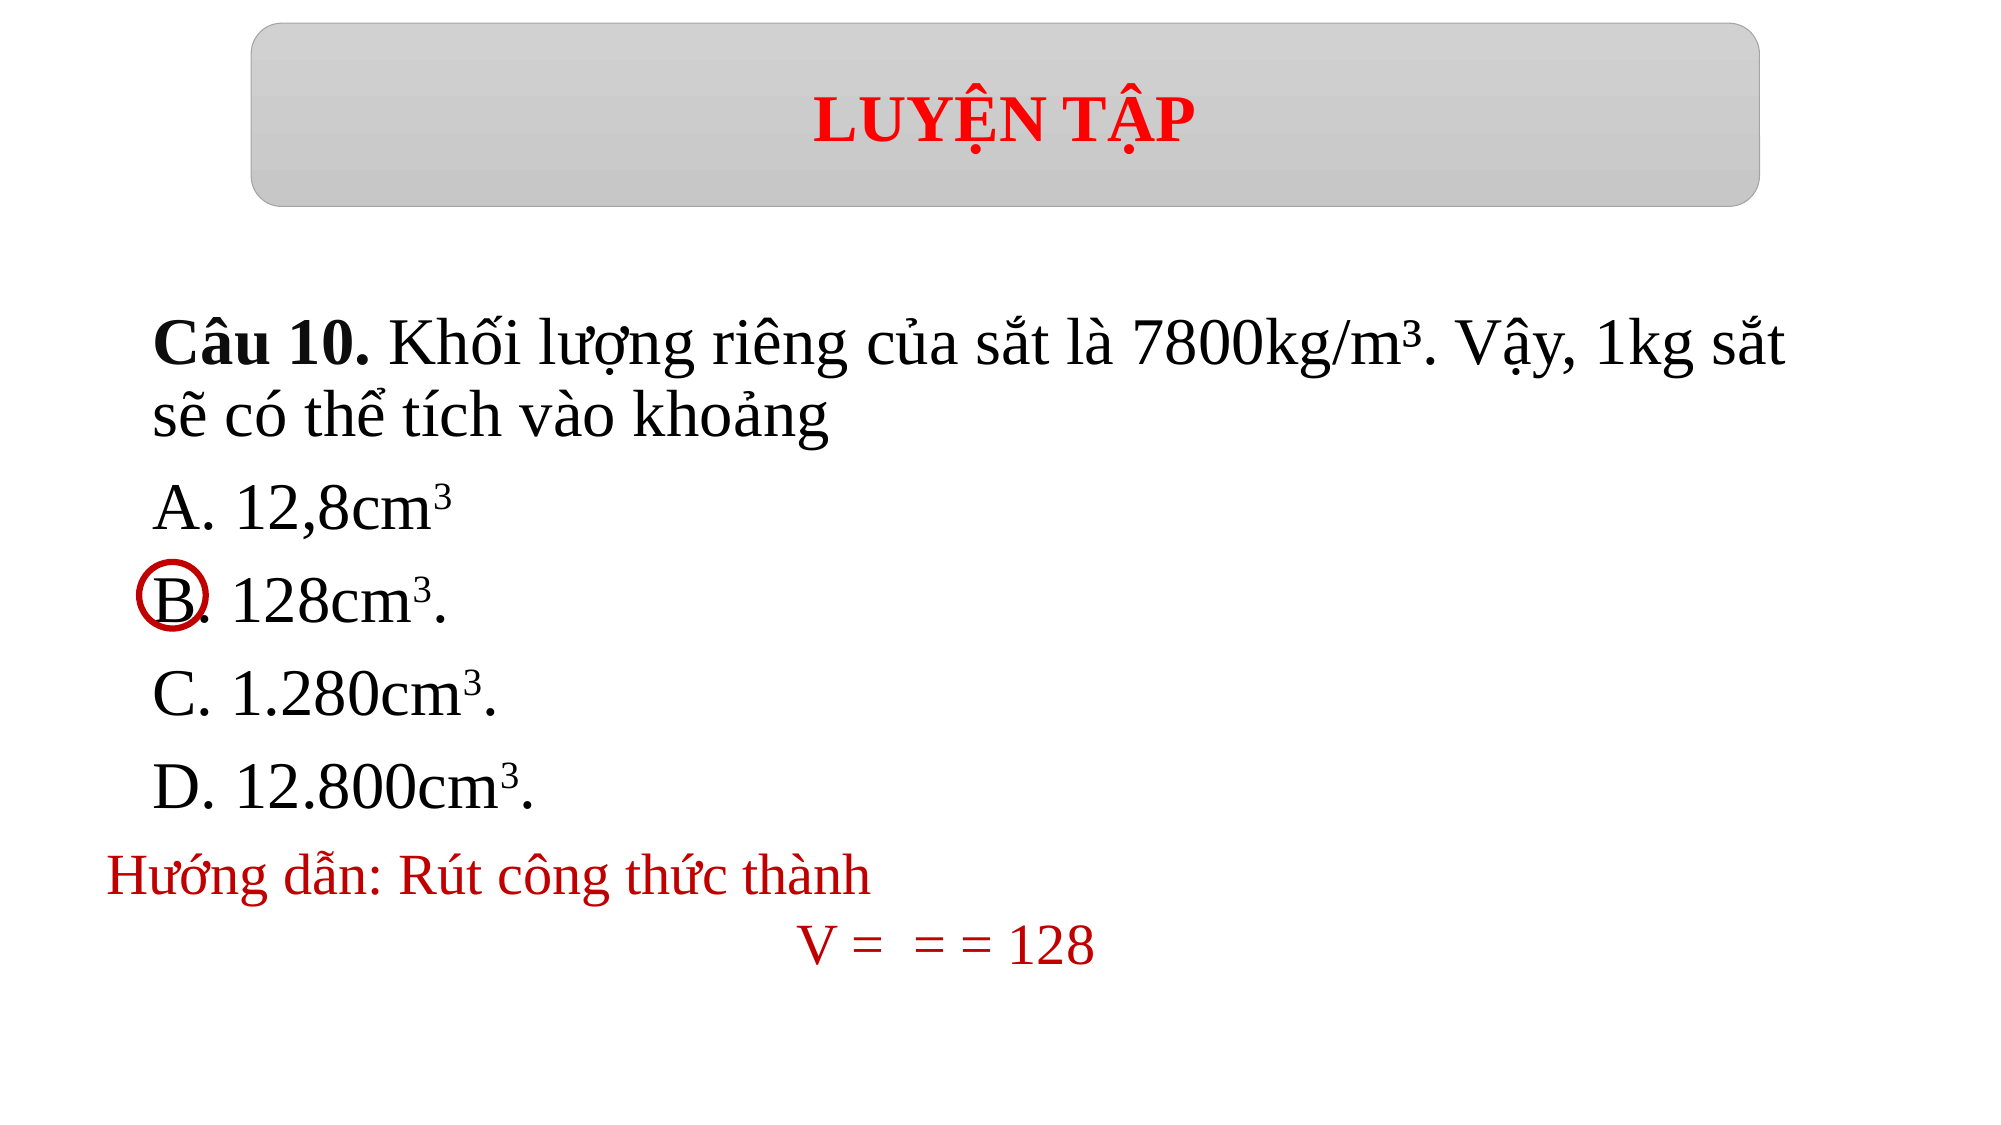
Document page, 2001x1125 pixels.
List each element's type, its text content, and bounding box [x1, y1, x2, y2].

text_box LUYỆN TẬP [250, 22, 1761, 207]
text_box [138, 560, 207, 630]
list Câu 10. Khối lượng riêng của sắt là 7800kg/m³. Vậy, 1kg sắt sẽ có thể tích vào khoảng A. 12,8cm3 B. 128cm3. C. 1.280cm3. D. 12.800cm3. [137, 299, 1863, 1014]
